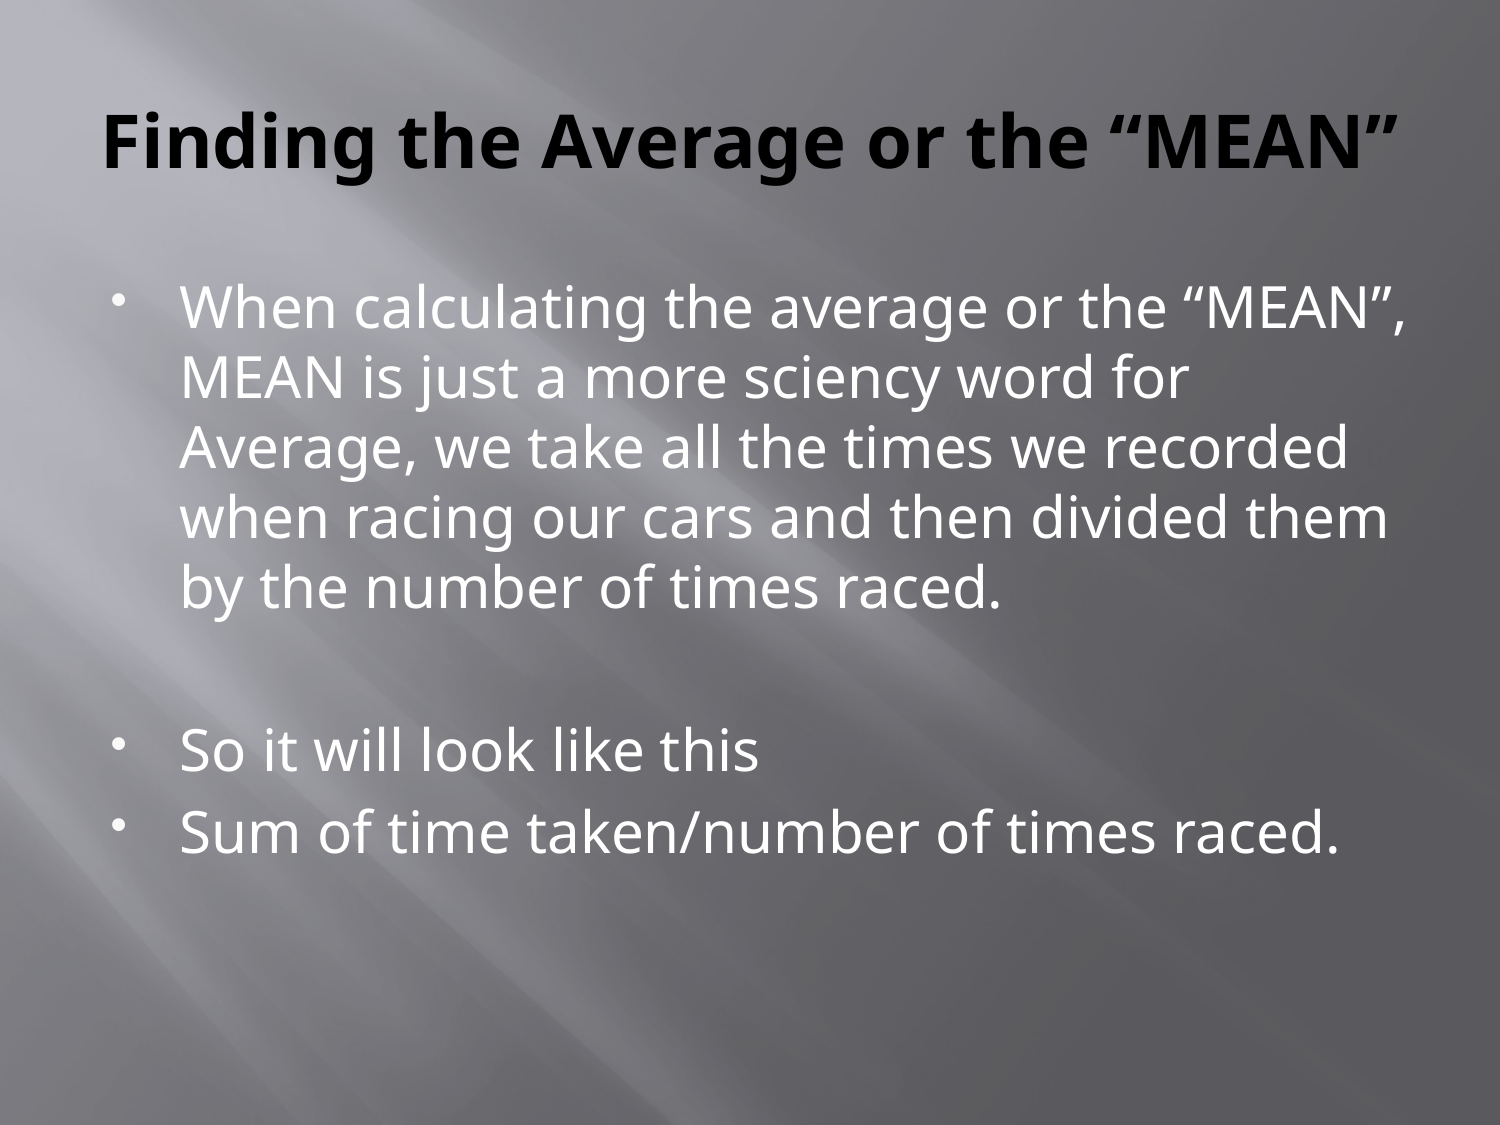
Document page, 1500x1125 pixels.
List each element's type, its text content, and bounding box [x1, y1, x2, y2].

list When calculating the average or the “MEAN”, MEAN is just a more sciency word for Average, we take all the times we recorded when racing our cars and then divided them by the number of times raced. So it will look like this Sum of time taken/number of times raced. [75, 262, 1425, 1035]
title Finding the Average or the “MEAN” [75, 45, 1425, 233]
